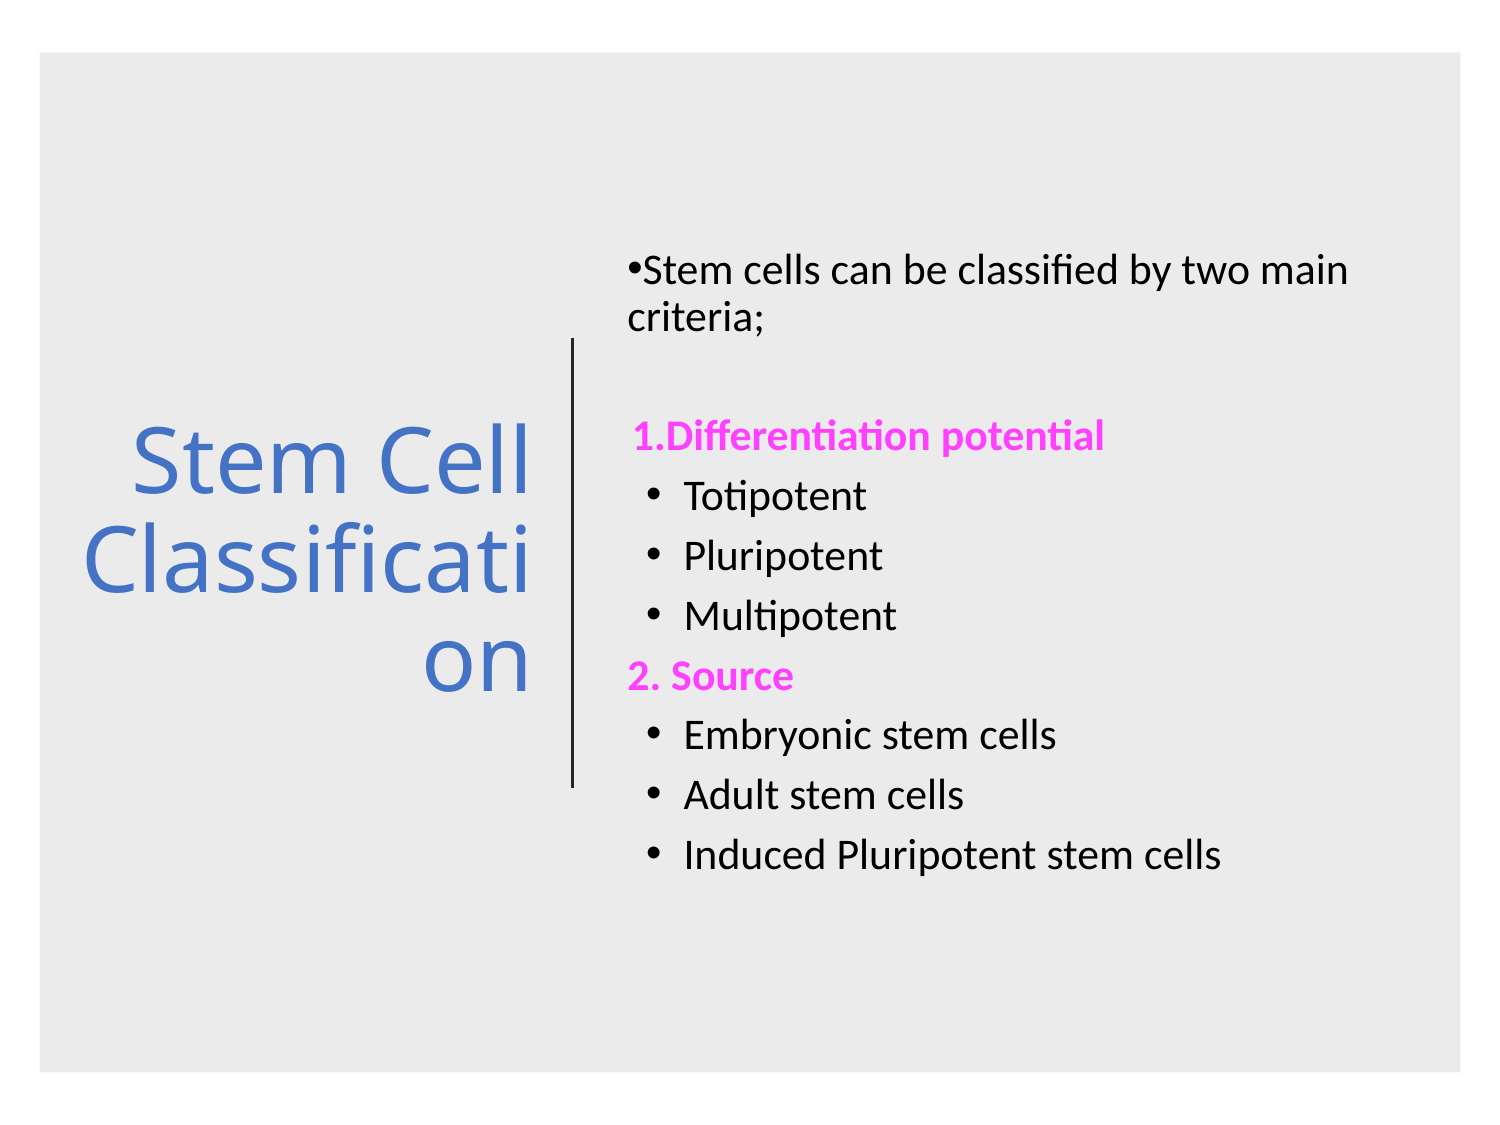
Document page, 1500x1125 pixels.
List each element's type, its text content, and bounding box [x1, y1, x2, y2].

text_box [38, 51, 1461, 1073]
text_box Stem cells can be classified by two main criteria; 1.Differentiation potential Totipotent Pluripotent Multipotent 2. Source Embryonic stem cells Adult stem cells Induced Pluripotent stem cells [612, 158, 1397, 967]
text_box Stem Cell Classification [13, 158, 549, 967]
